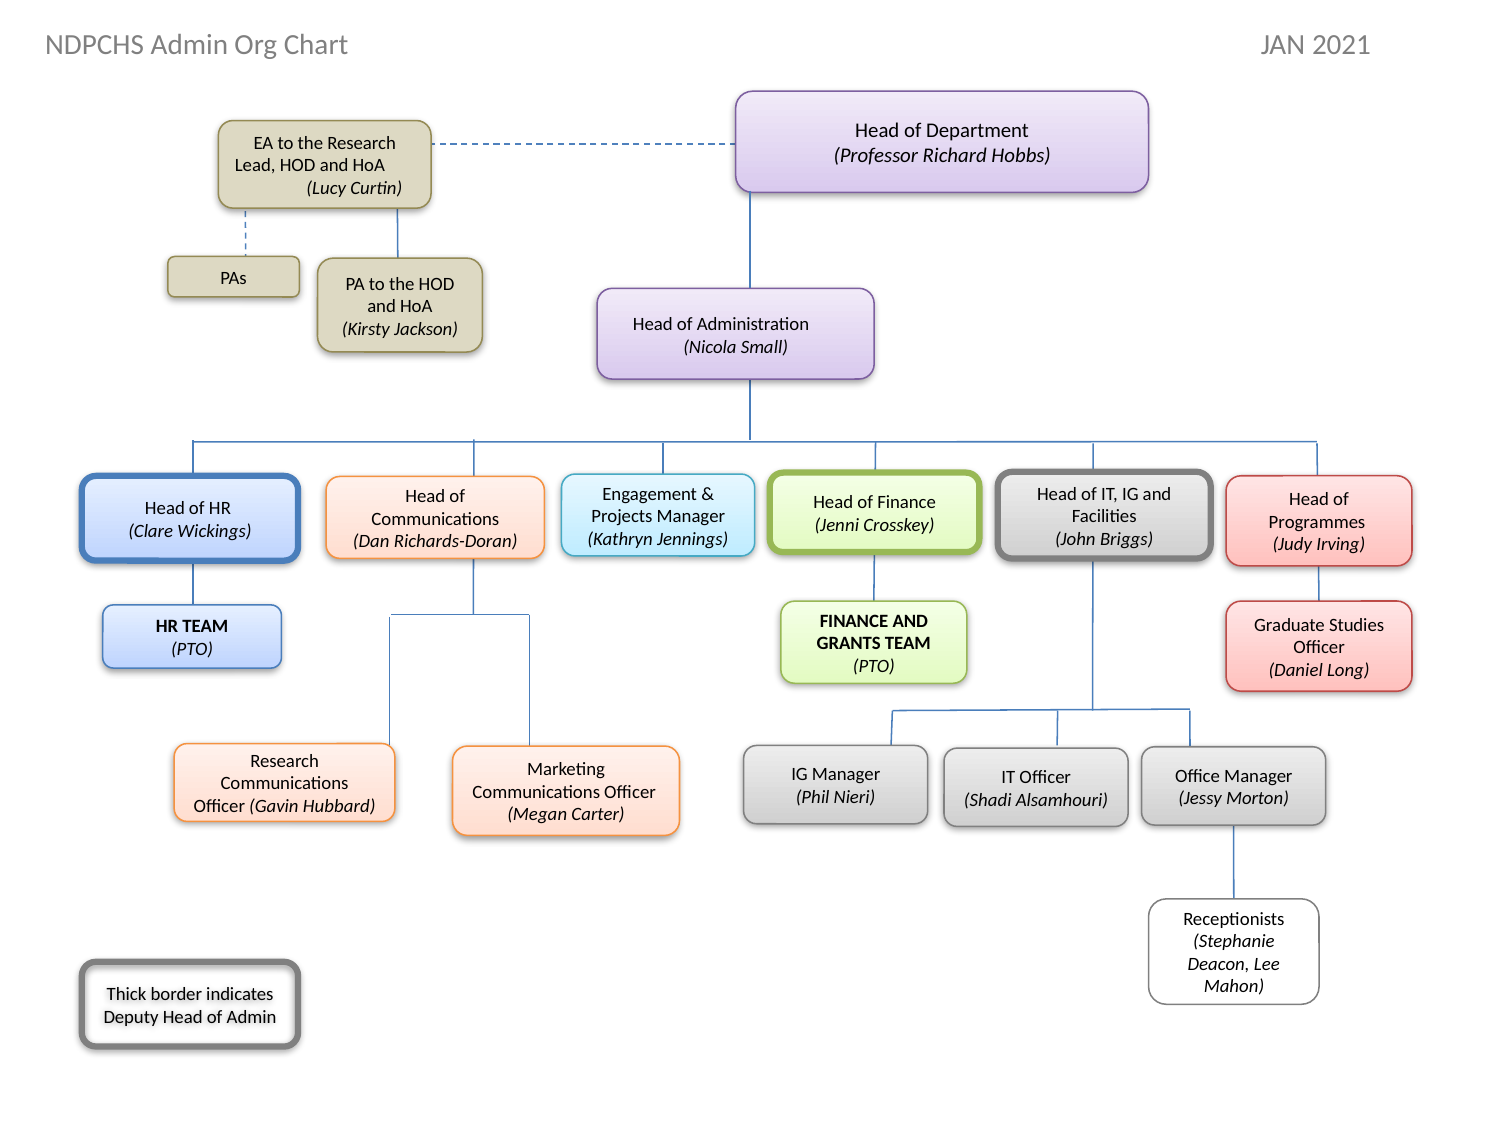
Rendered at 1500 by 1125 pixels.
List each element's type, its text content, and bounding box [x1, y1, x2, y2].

text_box HR TEAM (PTO) [101, 604, 283, 669]
text_box Head of Communications (Dan Richards-Doran) [479, 475, 546, 560]
text_box Head of Programmes (Judy Irving) [1324, 474, 1413, 567]
text_box Research Communications Officer (Gavin Hubbard) [173, 742, 396, 823]
text_box Receptionists (Stephanie Deacon, Lee Mahon) [1146, 896, 1322, 1007]
text_box Office Manager (Jessy Morton) [1140, 745, 1327, 826]
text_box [1316, 443, 1320, 602]
text_box Engagement & Projects Manager (Kathryn Jennings) [560, 473, 756, 557]
text_box Head of HR (Clare Wickings) [80, 475, 188, 562]
text_box IG Manager (Phil Nieri) [742, 744, 929, 825]
text_box Head of Programmes (Judy Irving) [1225, 474, 1311, 567]
text_box Head of Finance (Jenni Crosskey) [769, 471, 868, 553]
text_box Marketing Communications Officer (Megan Carter) [451, 745, 681, 837]
text_box Head of Communications (Dan Richards-Doran) [325, 475, 468, 560]
text_box PAs [167, 255, 301, 298]
text_box Head of IT, IG and Facilities (John Briggs) [996, 470, 1087, 560]
text_box PA to the HOD and HoA (Kirsty Jackson) [316, 257, 484, 353]
text_box NDPCHS Admin Org Chart [30, 0, 958, 86]
text_box Head of IT, IG and Facilities (John Briggs) [1099, 470, 1212, 560]
text_box Thick border indicates Deputy Head of Admin [80, 961, 299, 1048]
text_box Head of HR (Clare Wickings) [198, 475, 299, 562]
text_box Head of Department (Professor Richard Hobbs) [734, 90, 1150, 194]
text_box FINANCE AND GRANTS TEAM (PTO) [780, 600, 968, 685]
text_box Head of Finance (Jenni Crosskey) [881, 471, 981, 553]
text_box JAN 2021 [1246, 17, 1480, 68]
text_box EA to the Research Lead, HOD and HoA (Lucy Curtin) [217, 119, 432, 209]
text_box Graduate Studies Officer (Daniel Long) [1225, 600, 1413, 693]
text_box IT Officer (Shadi Alsamhouri) [943, 747, 1129, 828]
text_box Head of Administration (Nicola Small) [596, 287, 875, 380]
